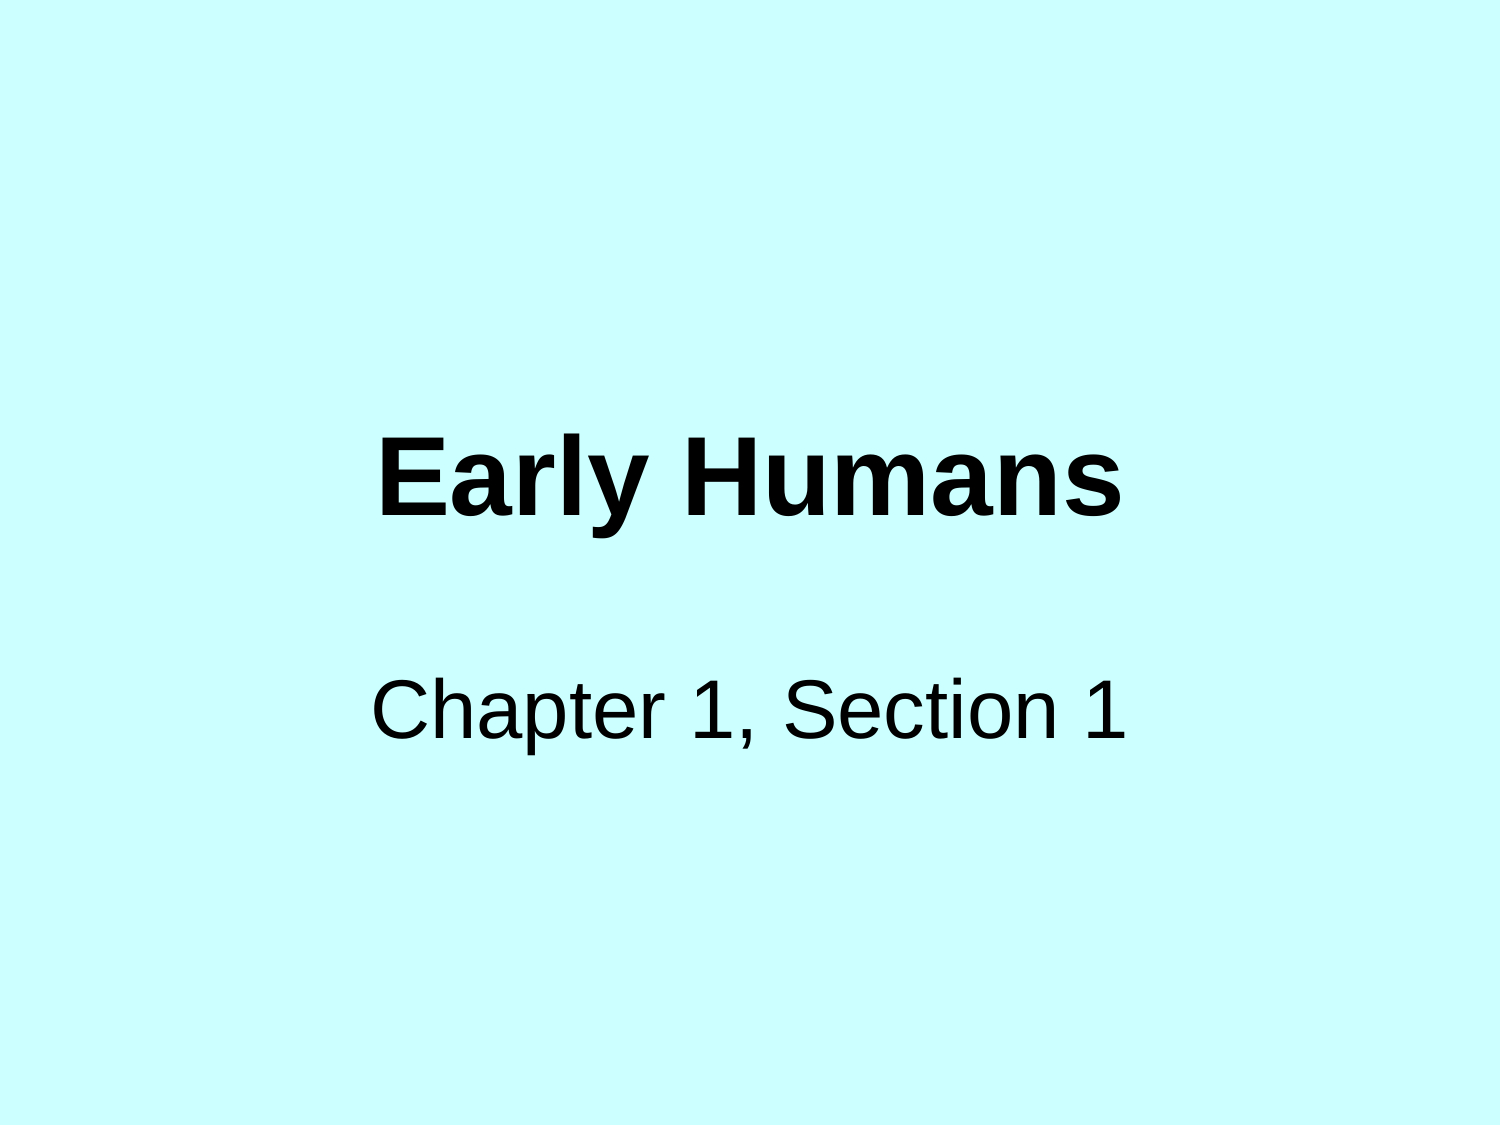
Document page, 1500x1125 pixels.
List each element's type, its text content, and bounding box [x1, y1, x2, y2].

title Early Humans [112, 349, 1388, 591]
subtitle Chapter 1, Section 1 [225, 647, 1275, 936]
